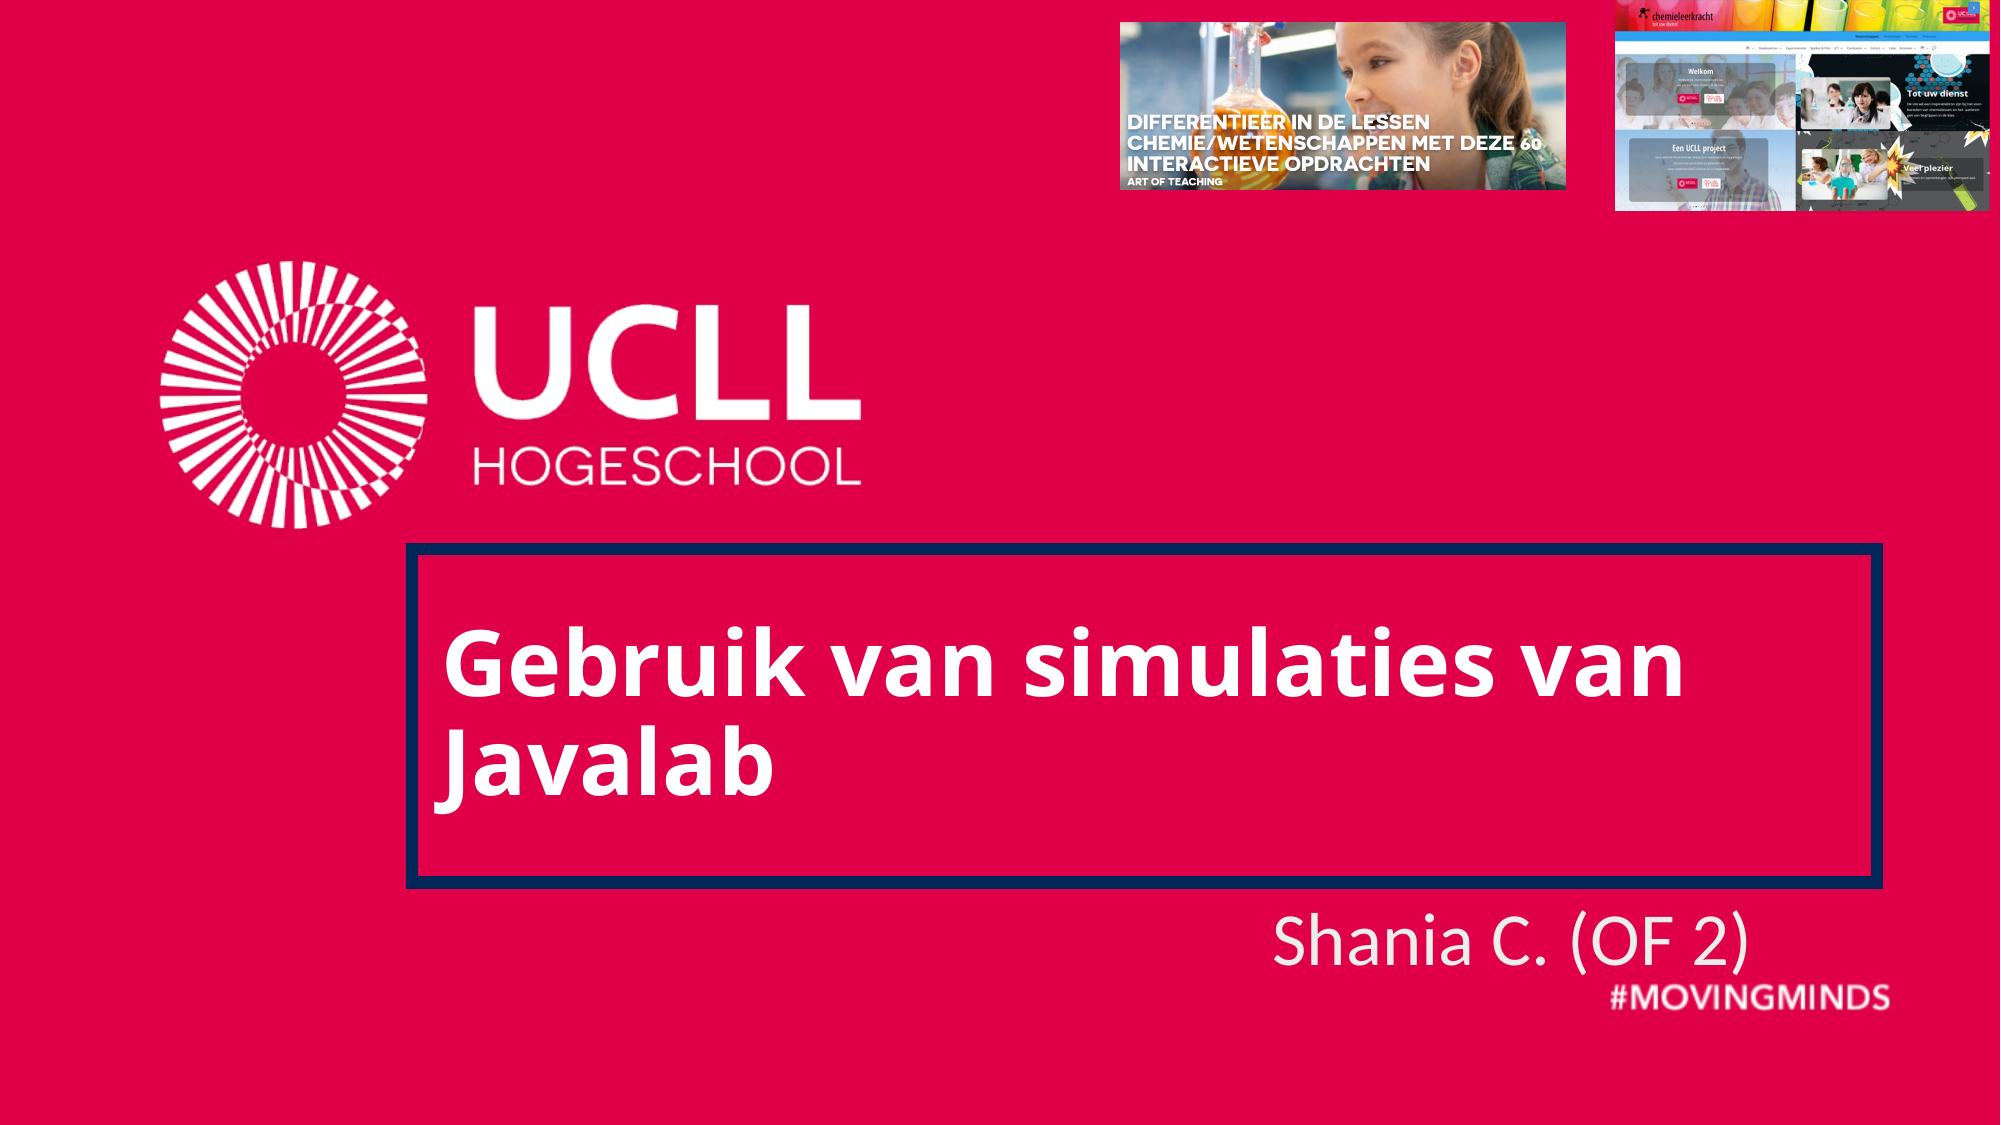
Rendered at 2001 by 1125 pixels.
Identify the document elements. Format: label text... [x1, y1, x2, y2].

text_box Shania C. (OF 2) [1257, 882, 1768, 988]
picture [1120, 22, 1566, 190]
title Gebruik van simulaties van Javalab [406, 543, 1883, 889]
picture [1615, 0, 1990, 211]
